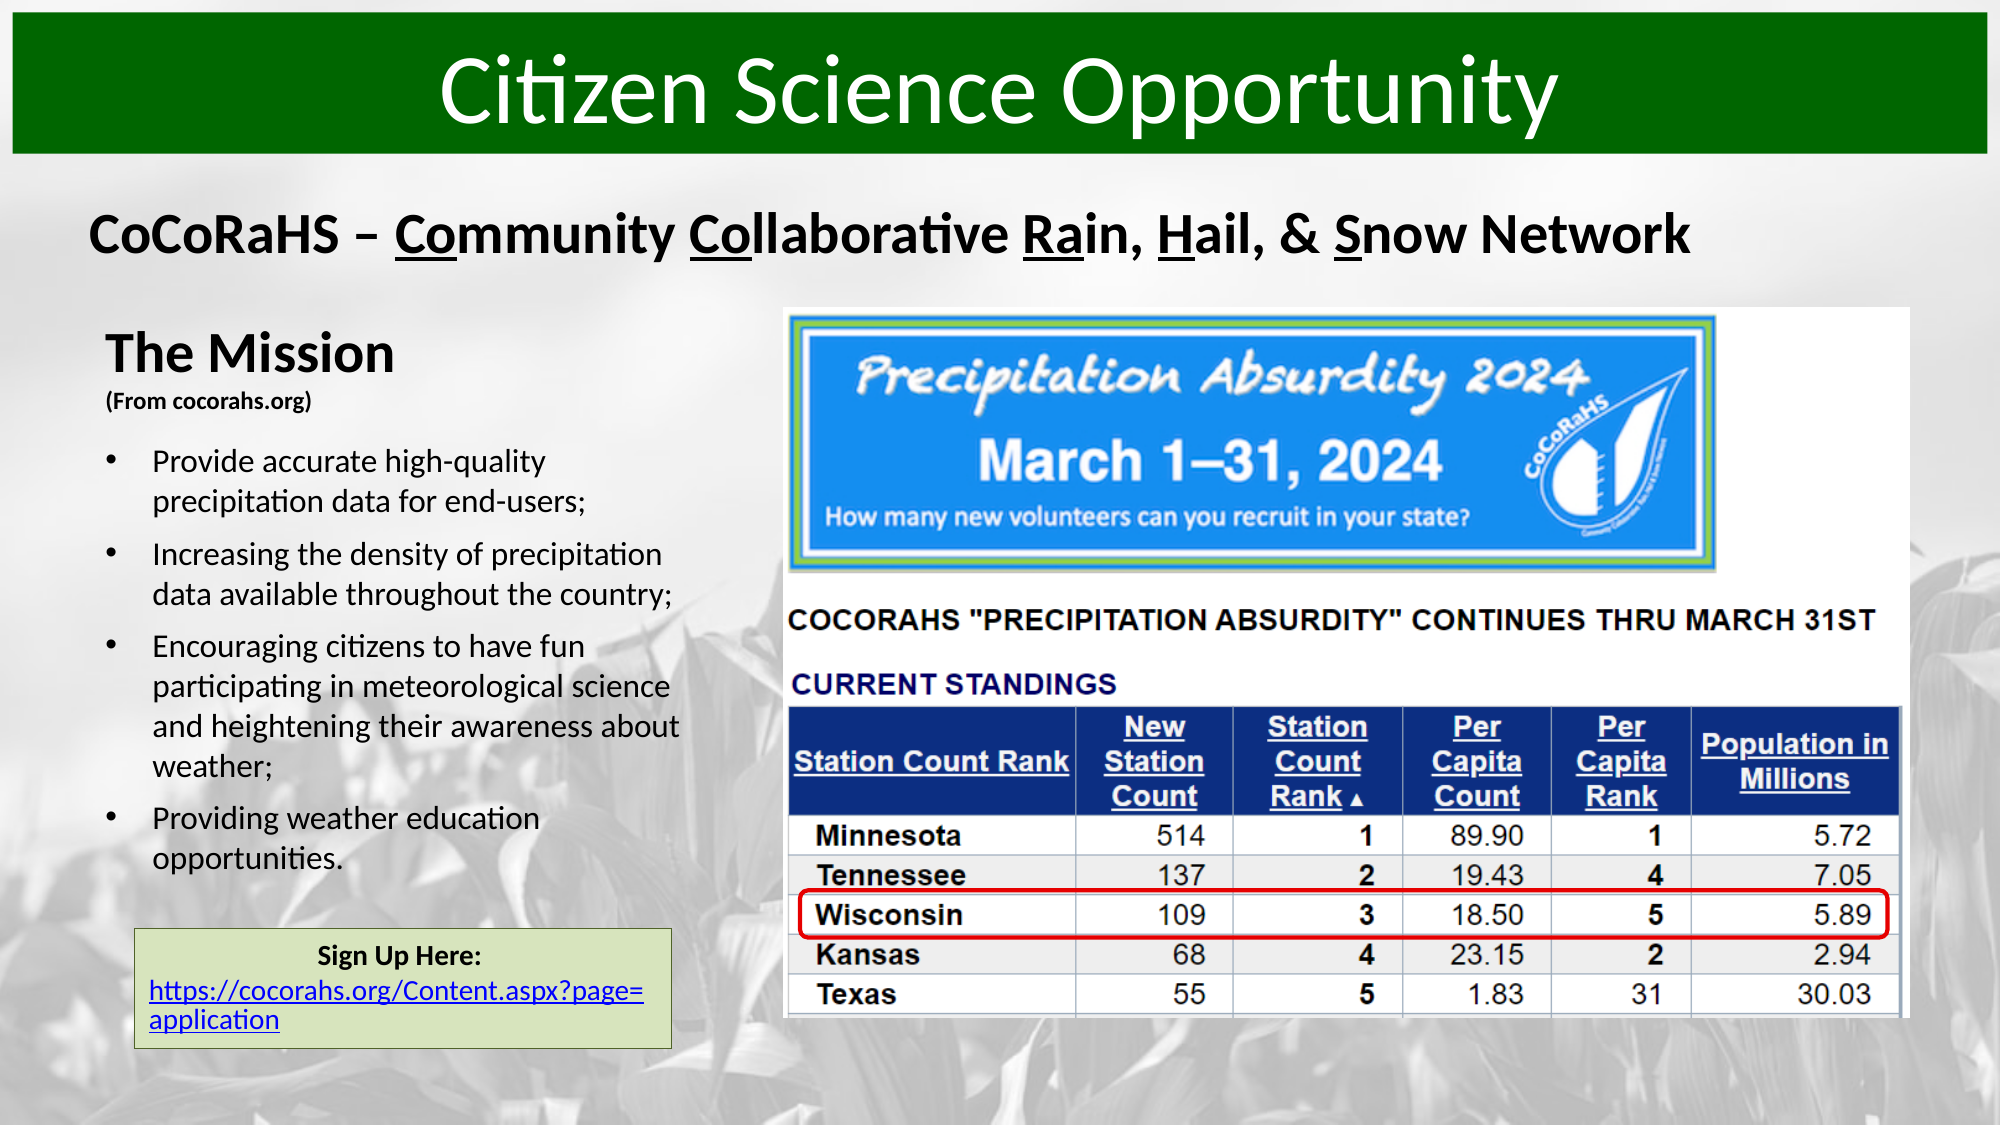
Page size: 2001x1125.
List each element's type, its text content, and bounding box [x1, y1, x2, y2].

text_box CoCoRaHS – Community Collaborative Rain, Hail, & Snow Network [74, 187, 1938, 273]
text_box Citizen Science Opportunity [12, 12, 1988, 154]
text_box The Mission (From cocorahs.org) Provide accurate high-quality precipitation data for end-users; Increasing the density of precipitation data available throughout the country; Encouraging citizens to have fun participating in meteorological science and heightening their awareness about weather; Providing weather education opportunities. [90, 307, 716, 884]
text_box Sign Up Here: https://cocorahs.org/Content.aspx?page=application [134, 928, 672, 1049]
picture [783, 306, 1910, 1018]
